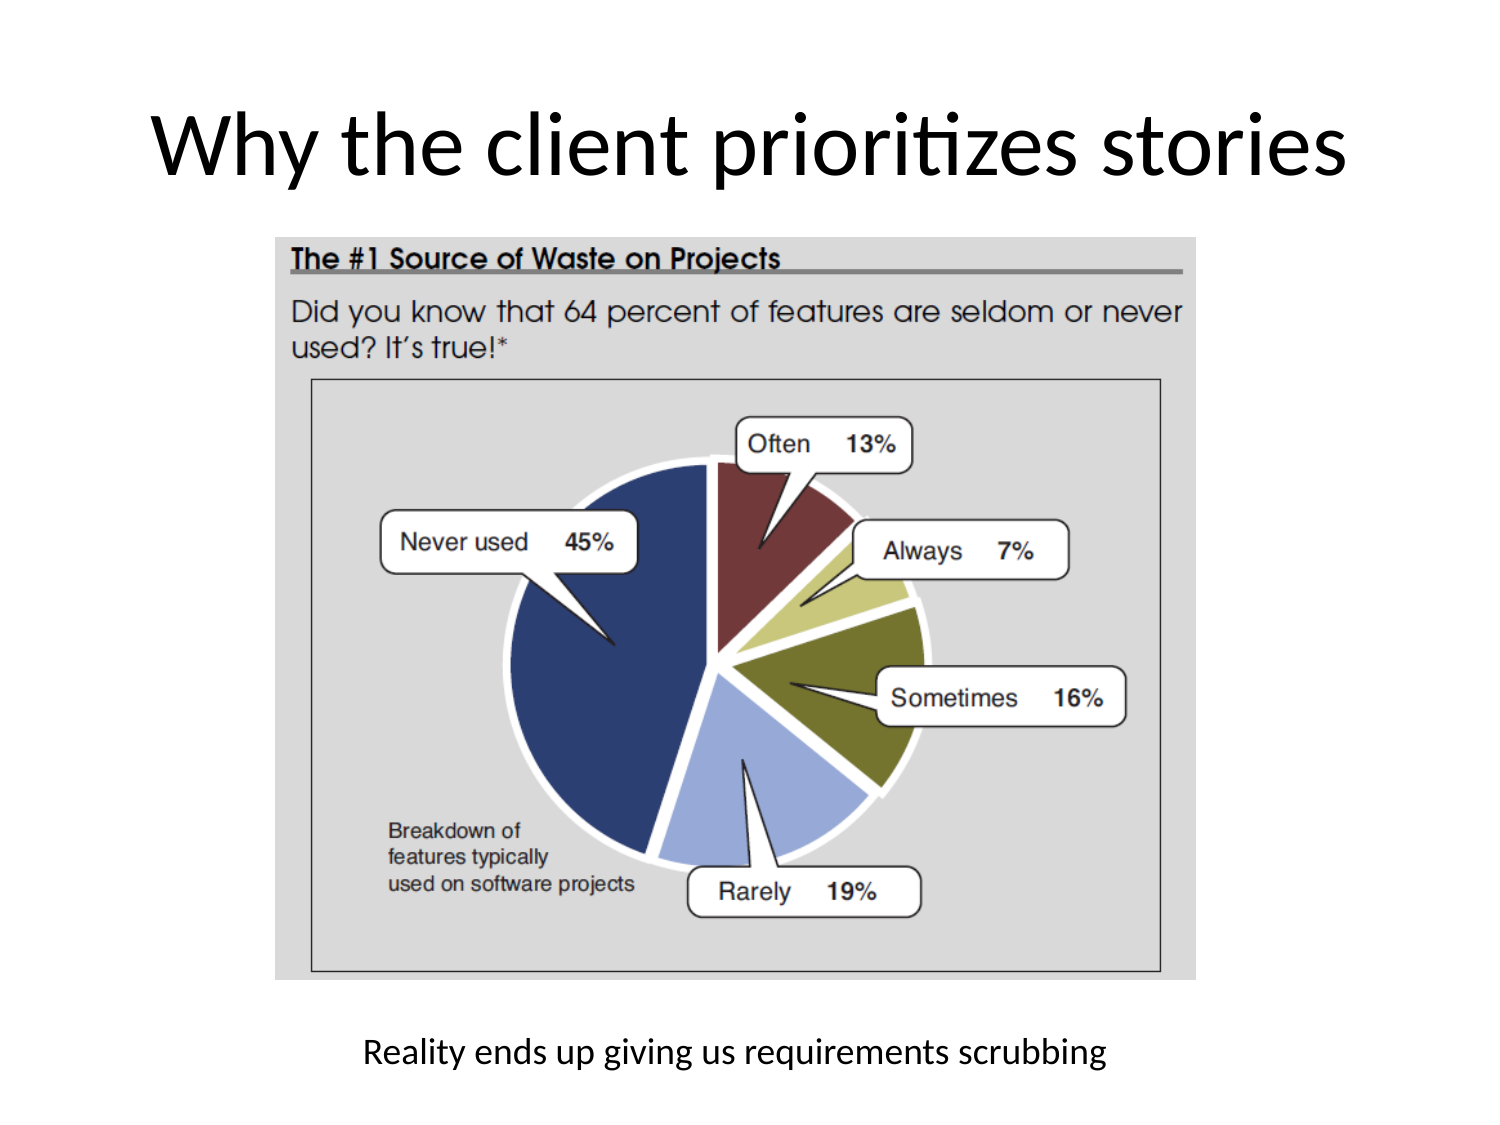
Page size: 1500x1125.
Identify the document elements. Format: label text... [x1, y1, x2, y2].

text_box Reality ends up giving us requirements scrubbing [348, 1019, 1123, 1080]
title Why the client prioritizes stories [75, 45, 1425, 233]
picture [274, 237, 1197, 980]
